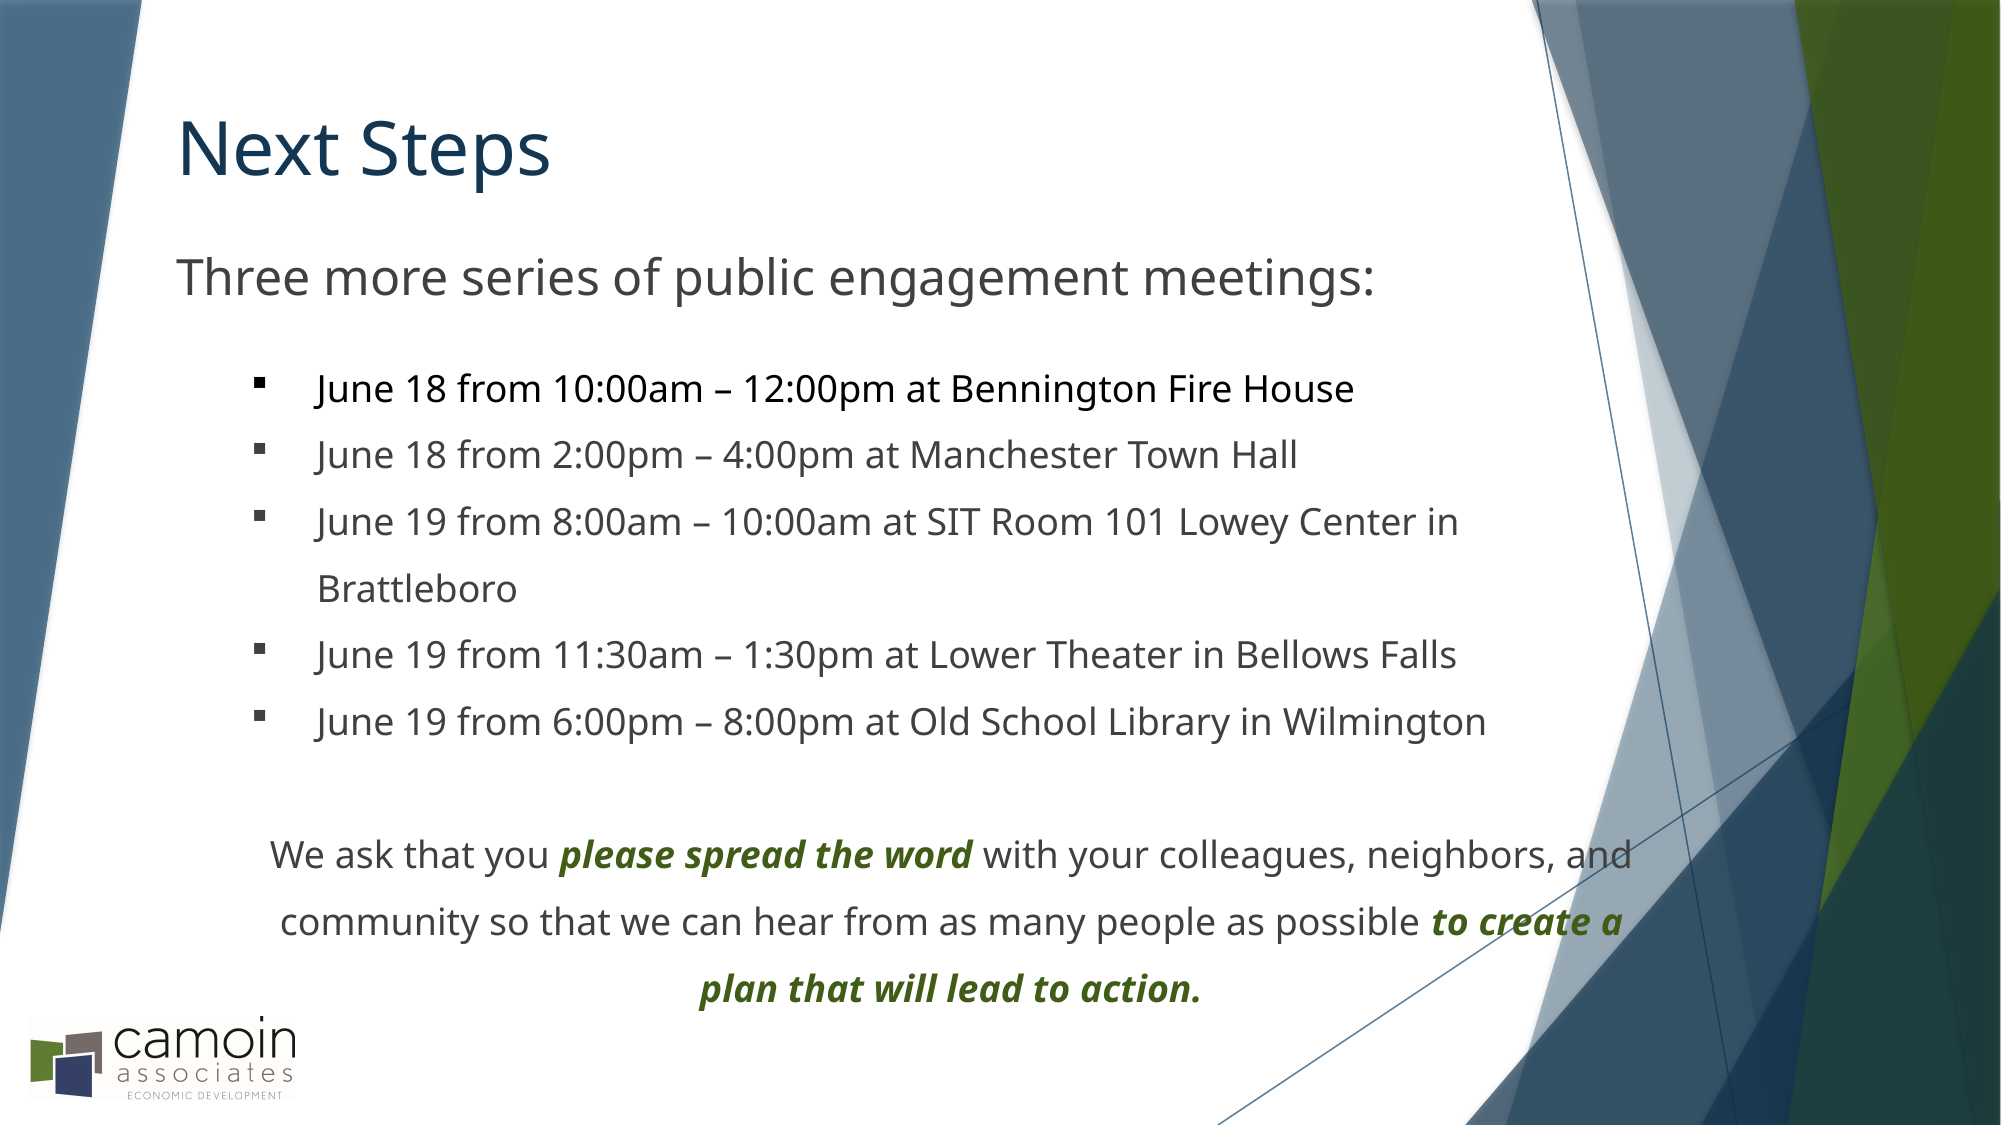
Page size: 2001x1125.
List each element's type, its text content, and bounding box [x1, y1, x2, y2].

text_box Next Steps [161, 93, 1041, 199]
text_box Three more series of public engagement meetings: June 18 from 10:00am – 12:00pm at Bennington Fire House June 18 from 2:00pm – 4:00pm at Manchester Town Hall June 19 from 8:00am – 10:00am at SIT Room 101 Lowey Center in Brattleboro June 19 from 11:30am – 1:30pm at Lower Theater in Bellows Falls June 19 from 6:00pm – 8:00pm at Old School Library in Wilmington We ask that you please spread the word with your colleagues, neighbors, and community so that we can hear from as many people as possible to create a plan that will lead to action. [161, 231, 1668, 1122]
picture [27, 1015, 295, 1101]
